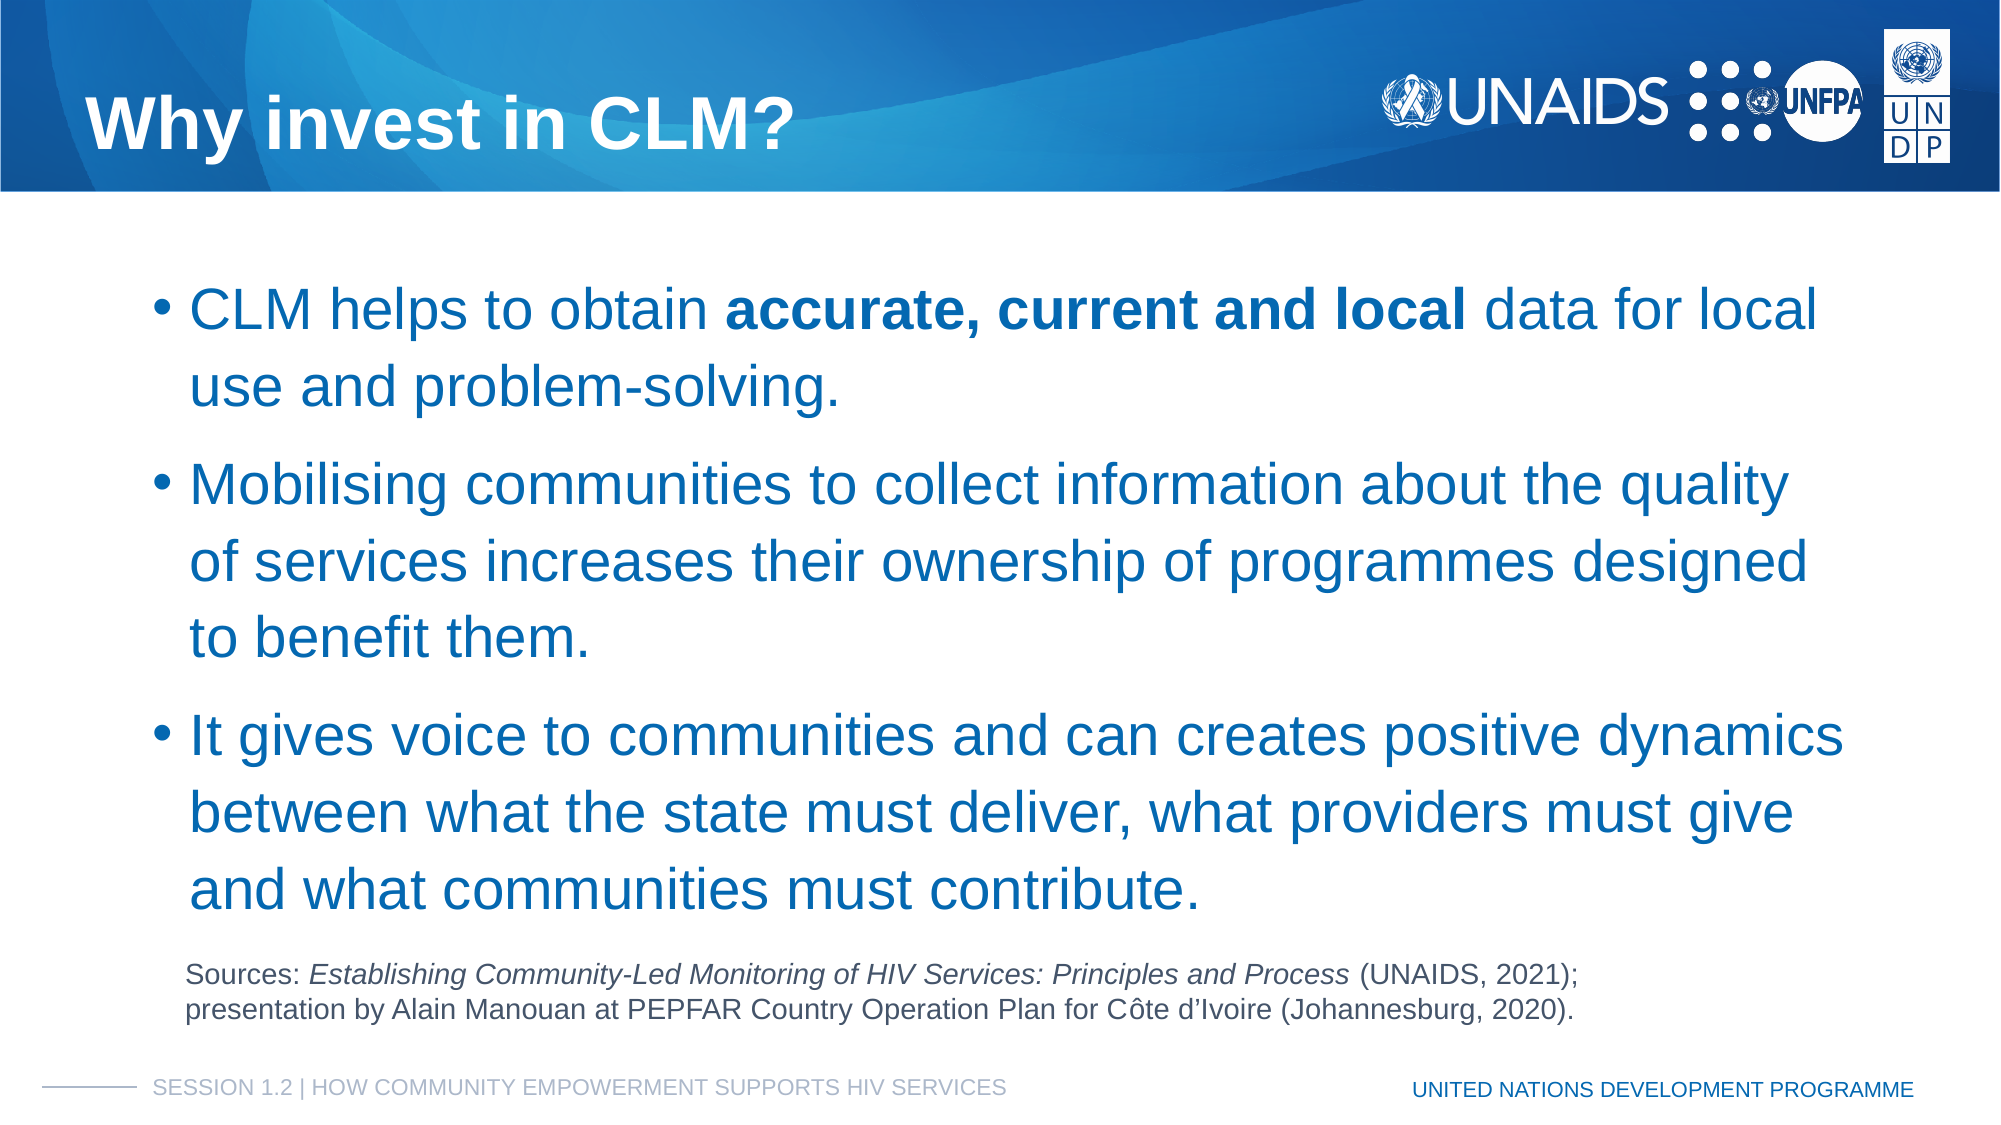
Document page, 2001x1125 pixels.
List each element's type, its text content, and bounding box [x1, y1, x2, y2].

picture [0, 0, 2000, 192]
title Why invest in CLM? [70, 40, 1796, 174]
list CLM helps to obtain accurate, current and local data for local use and problem-solving. Mobilising communities to collect information about the quality of services increases their ownership of programmes designed to benefit them. It gives voice to communities and can creates positive dynamics between what the state must deliver, what providers must give and what communities must contribute. [137, 257, 1863, 971]
text_box SESSION 1.2 | HOW COMMUNITY EMPOWERMENT SUPPORTS HIV SERVICES [137, 1065, 1081, 1108]
text_box Sources: Establishing Community-Led Monitoring of HIV Services: Principles and Process (UNAIDS, 2021); presentation by Alain Manouan at PEPFAR Country Operation Plan for Côte d’Ivoire (Johannesburg, 2020). [169, 947, 1642, 1033]
